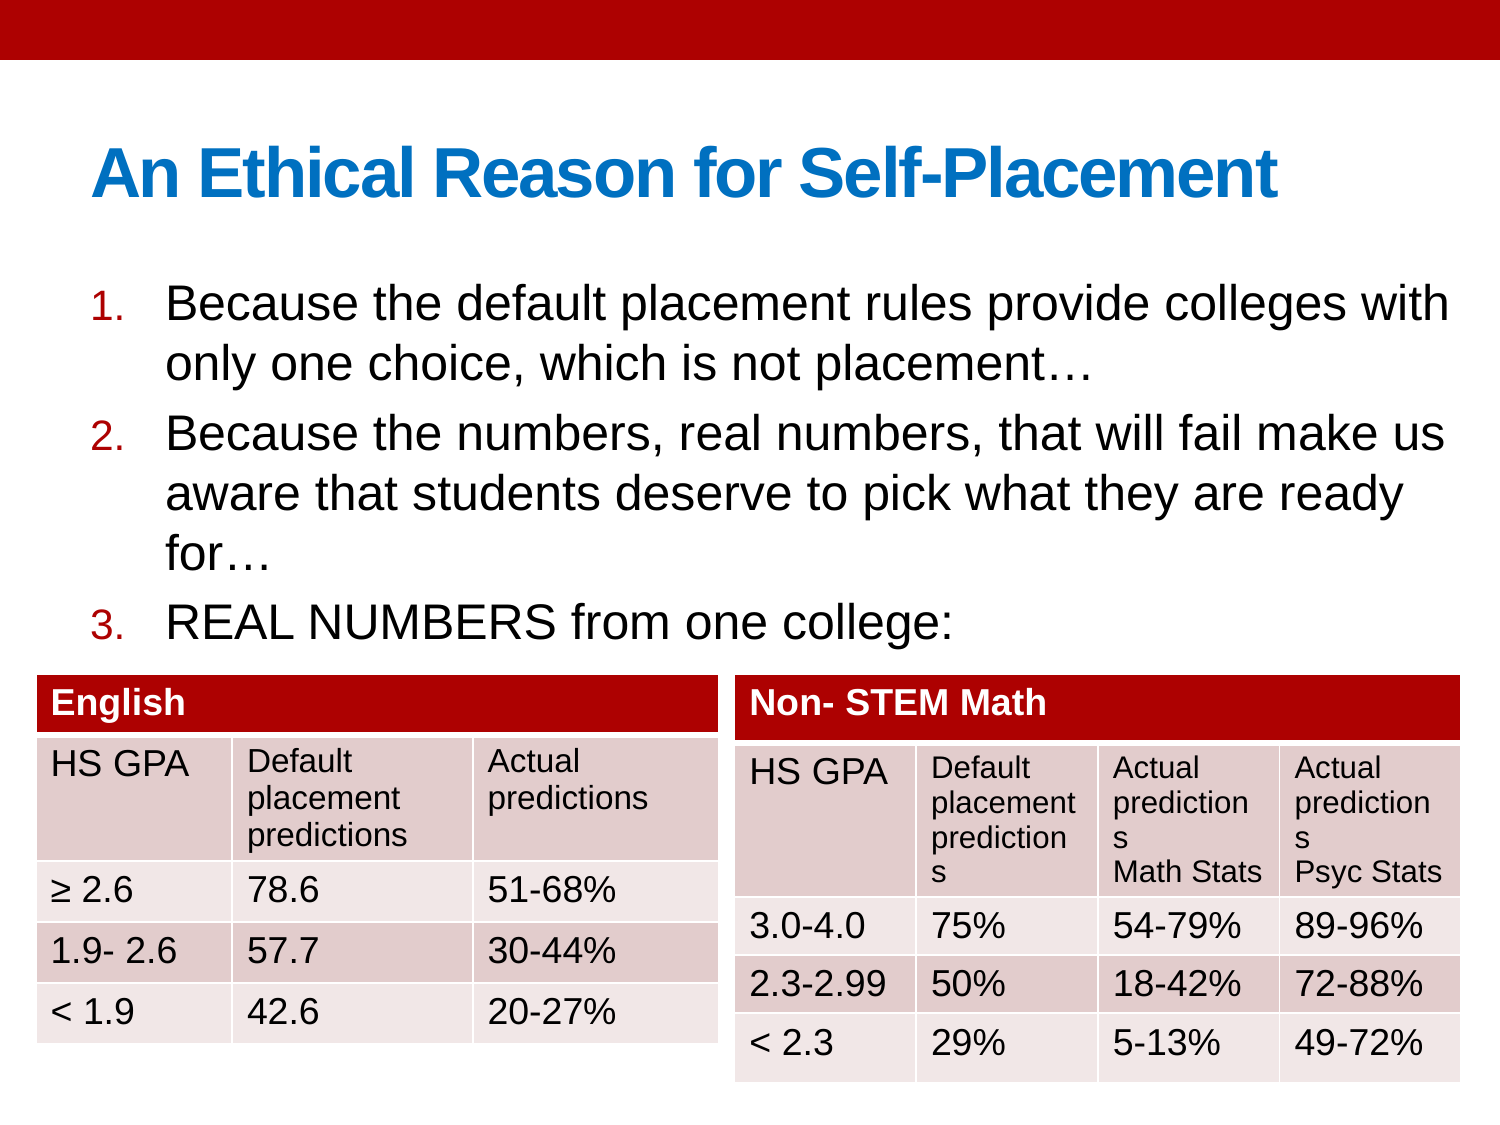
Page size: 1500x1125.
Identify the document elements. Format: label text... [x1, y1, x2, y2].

table_cell 3.0-4.0 [735, 898, 915, 954]
table_cell 49-72% [1280, 1014, 1460, 1082]
table_cell Actual predictions Psyc Stats [1280, 746, 1460, 896]
table_cell 30-44% [474, 923, 718, 982]
table_cell 42.6 [233, 984, 472, 1043]
table_cell 5-13% [1099, 1014, 1279, 1082]
table_cell 18-42% [1099, 956, 1279, 1012]
table_cell 78.6 [233, 862, 472, 921]
table_cell 89-96% [1280, 898, 1460, 954]
table_cell ≥ 2.6 [37, 862, 231, 921]
title An Ethical Reason for Self-Placement [75, 87, 1425, 250]
table_cell 75% [917, 898, 1097, 954]
table_header Non- STEM Math [735, 675, 1460, 740]
table_cell 1.9- 2.6 [37, 923, 231, 982]
table_cell 20-27% [474, 984, 718, 1043]
table_cell HS GPA [735, 746, 915, 896]
table_cell HS GPA [37, 738, 231, 860]
list Because the default placement rules provide colleges with only one choice, which is not placement… Because the numbers, real numbers, that will fail make us aware that students deserve to pick what they are ready for… REAL NUMBERS from one college: [75, 262, 1473, 1063]
table_header English [37, 675, 718, 732]
table_cell 51-68% [474, 862, 718, 921]
table_cell < 2.3 [735, 1014, 915, 1082]
table_cell 57.7 [233, 923, 472, 982]
table_cell Default placement predictions [233, 738, 472, 860]
table_cell Actual predictions Math Stats [1099, 746, 1279, 896]
table_cell 2.3-2.99 [735, 956, 915, 1012]
table_cell 54-79% [1099, 898, 1279, 954]
table_cell 29% [917, 1014, 1097, 1082]
table_cell 72-88% [1280, 956, 1460, 1012]
table_cell Actual predictions [474, 738, 718, 860]
table_cell Default placement predictions [917, 746, 1097, 896]
table_cell < 1.9 [37, 984, 231, 1043]
table_cell 50% [917, 956, 1097, 1012]
